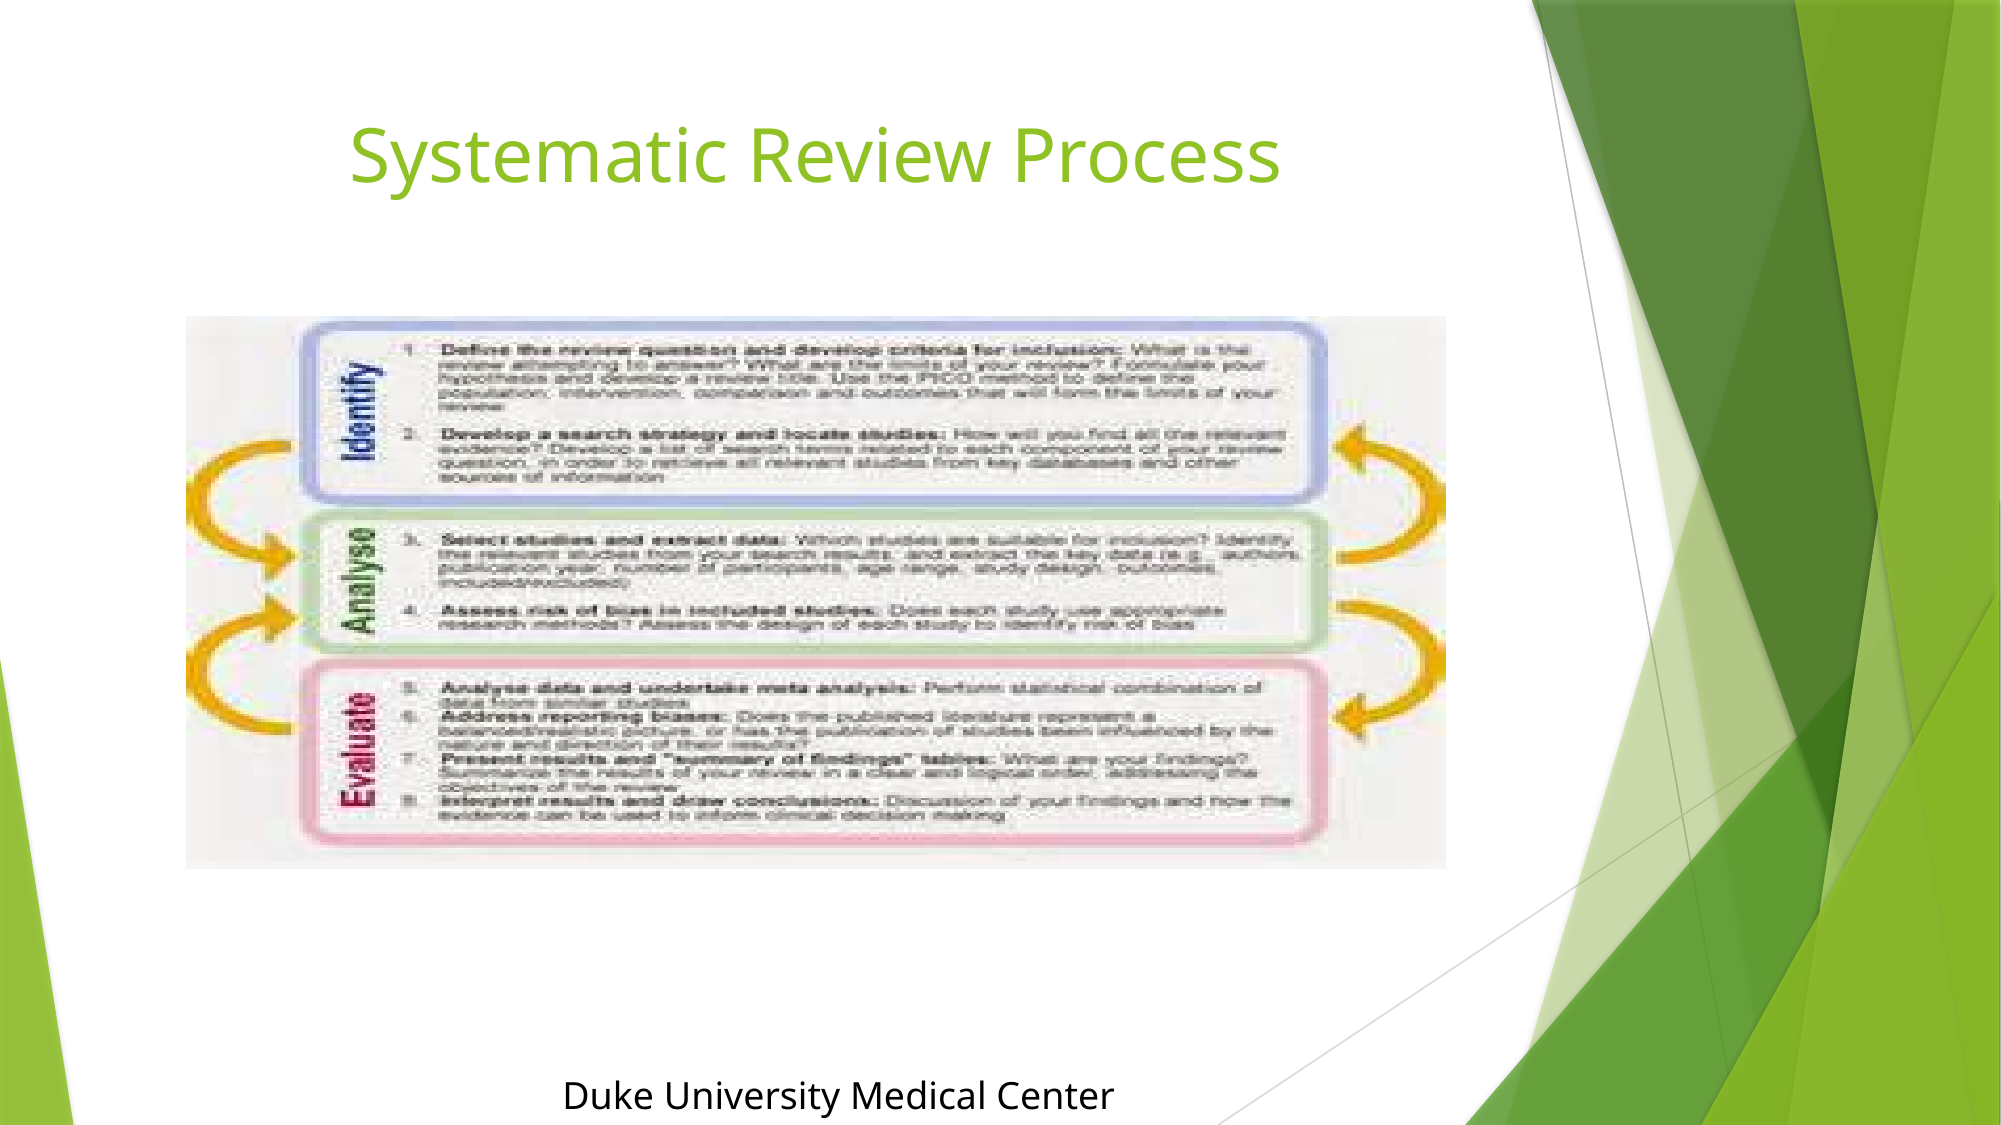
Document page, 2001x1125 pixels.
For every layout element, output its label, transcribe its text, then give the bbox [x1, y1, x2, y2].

title Systematic Review Process [111, 99, 1522, 317]
text_box Duke University Medical Center [450, 1064, 1313, 1125]
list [186, 316, 1446, 870]
